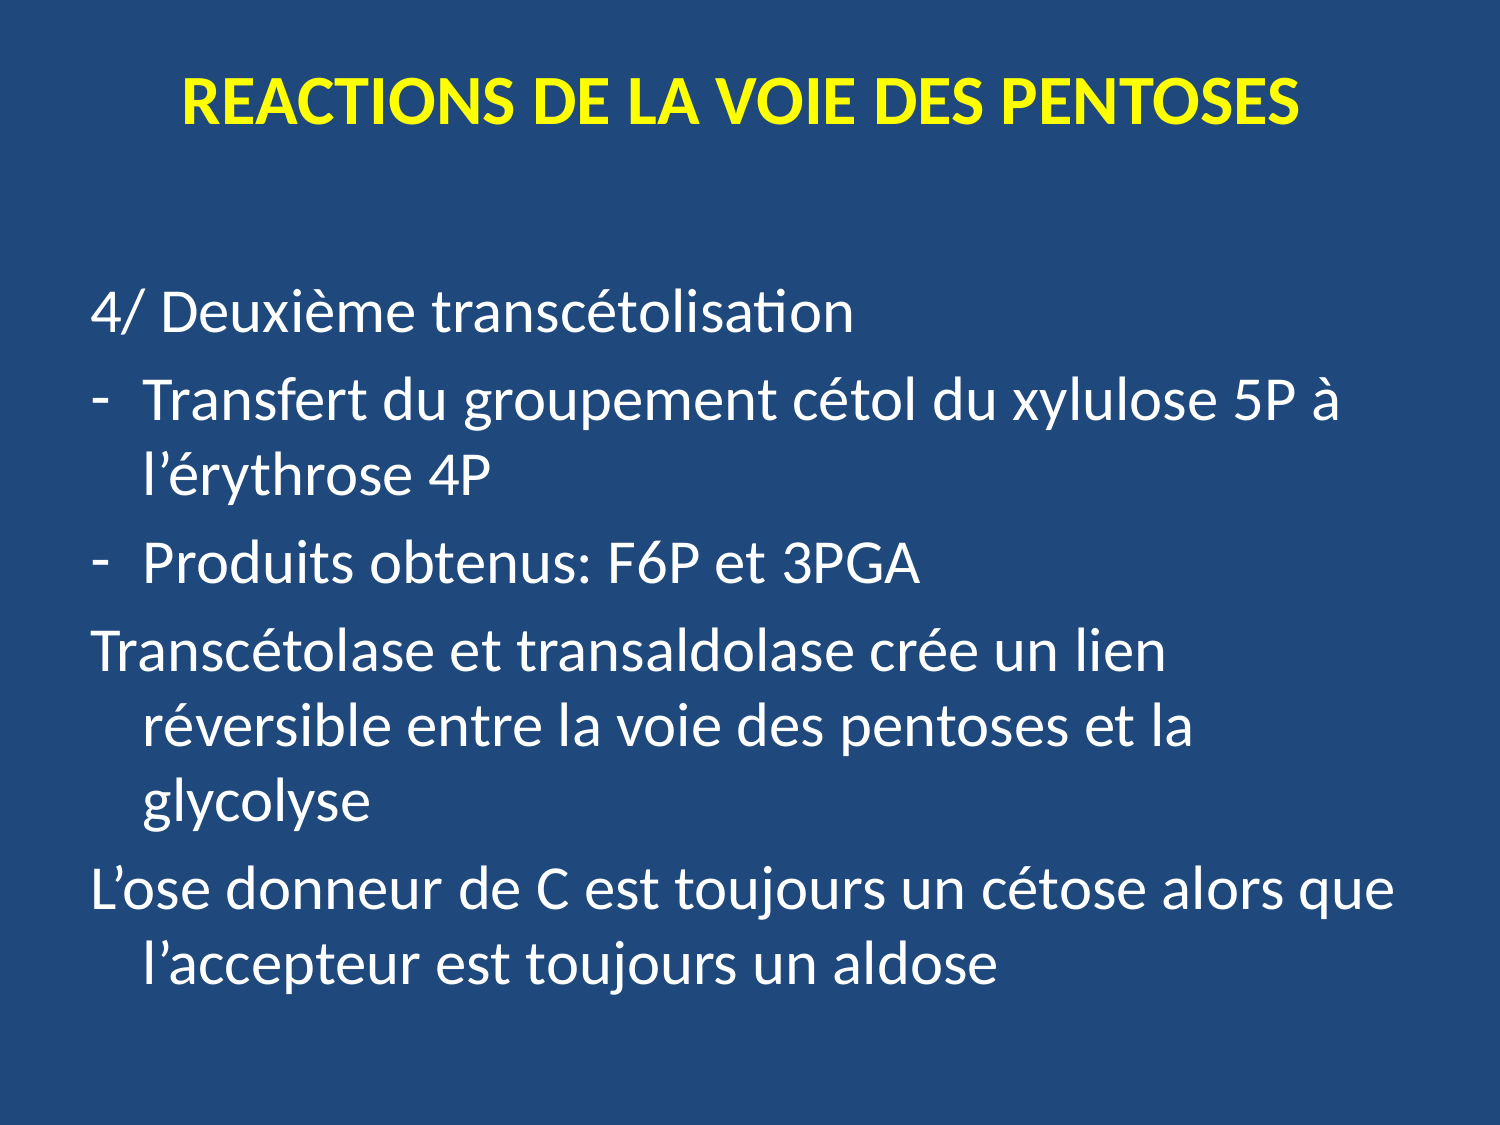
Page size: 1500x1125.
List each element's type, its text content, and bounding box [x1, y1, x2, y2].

list 4/ Deuxième transcétolisation Transfert du groupement cétol du xylulose 5P à l’érythrose 4P Produits obtenus: F6P et 3PGA Transcétolase et transaldolase crée un lien réversible entre la voie des pentoses et la glycolyse L’ose donneur de C est toujours un cétose alors que l’accepteur est toujours un aldose [75, 262, 1425, 1005]
title REACTIONS DE LA VOIE DES PENTOSES [75, 45, 1425, 233]
